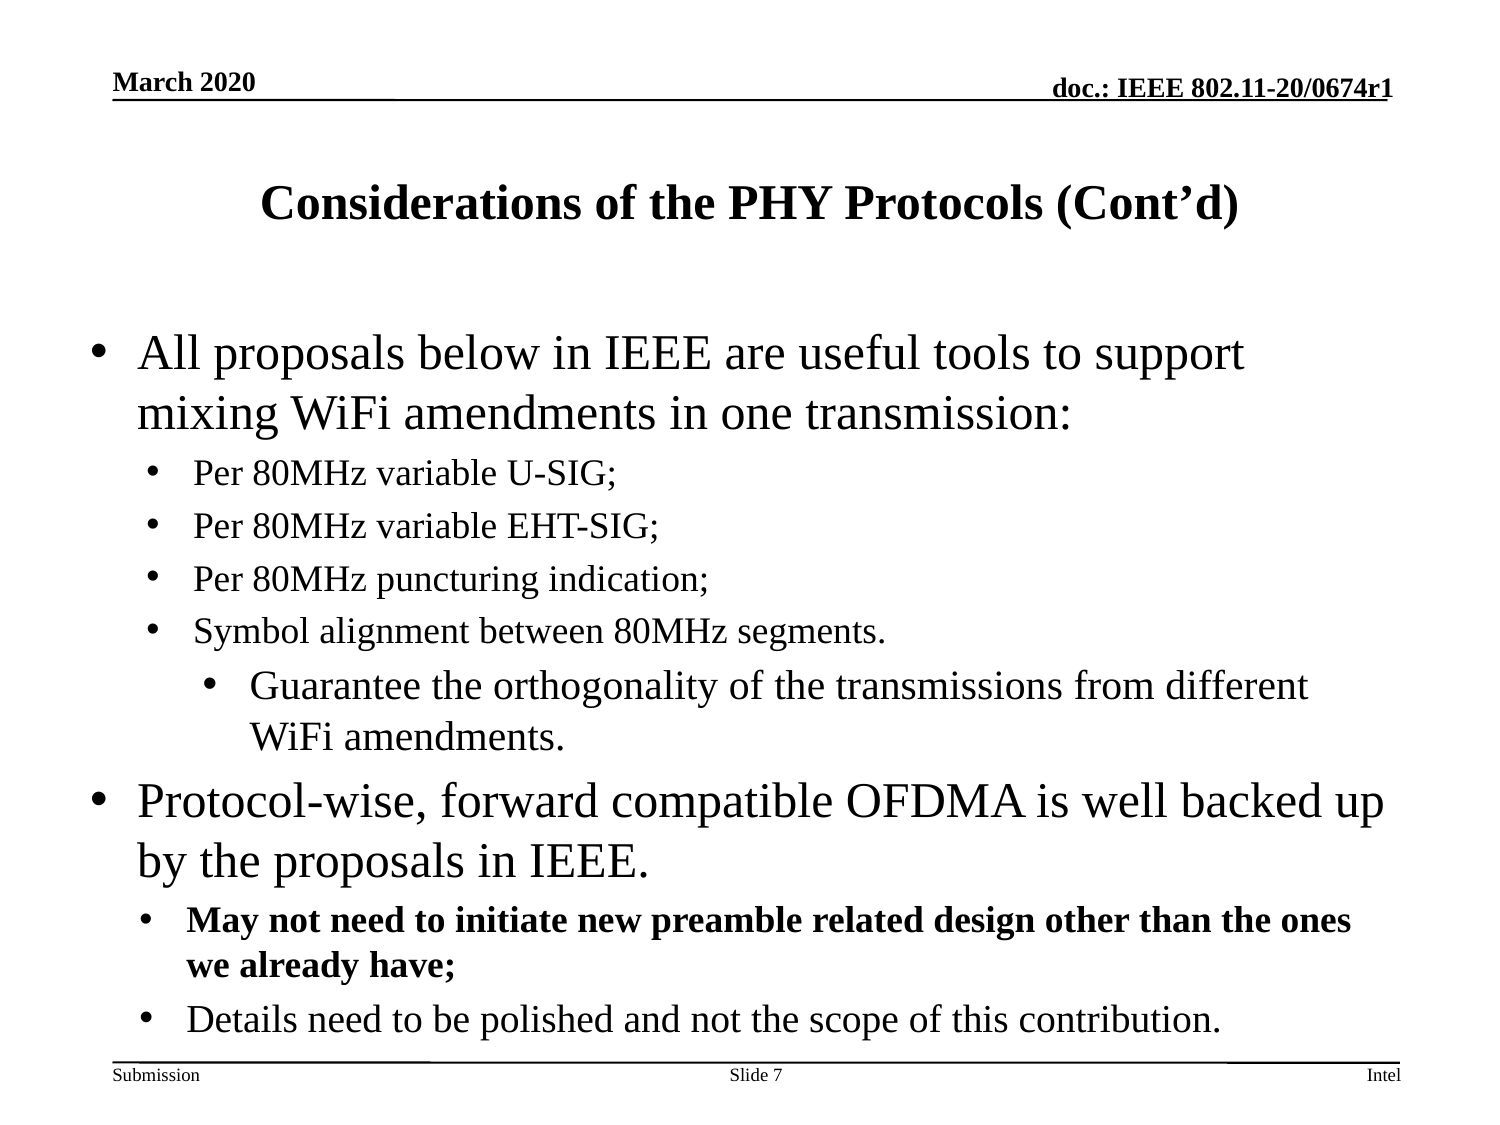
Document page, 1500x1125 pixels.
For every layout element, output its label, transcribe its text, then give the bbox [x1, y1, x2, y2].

slide_number Slide 7 [712, 1061, 800, 1123]
title Considerations of the PHY Protocols (Cont’d) [112, 112, 1388, 288]
list All proposals below in IEEE are useful tools to support mixing WiFi amendments in one transmission: Per 80MHz variable U-SIG; Per 80MHz variable EHT-SIG; Per 80MHz puncturing indication; Symbol alignment between 80MHz segments. Guarantee the orthogonality of the transmissions from different WiFi amendments. Protocol-wise, forward compatible OFDMA is well backed up by the proposals in IEEE. May not need to initiate new preamble related design other than the ones we already have; Details need to be polished and not the scope of this contribution. [74, 312, 1402, 976]
footer Intel [878, 1061, 1402, 1093]
